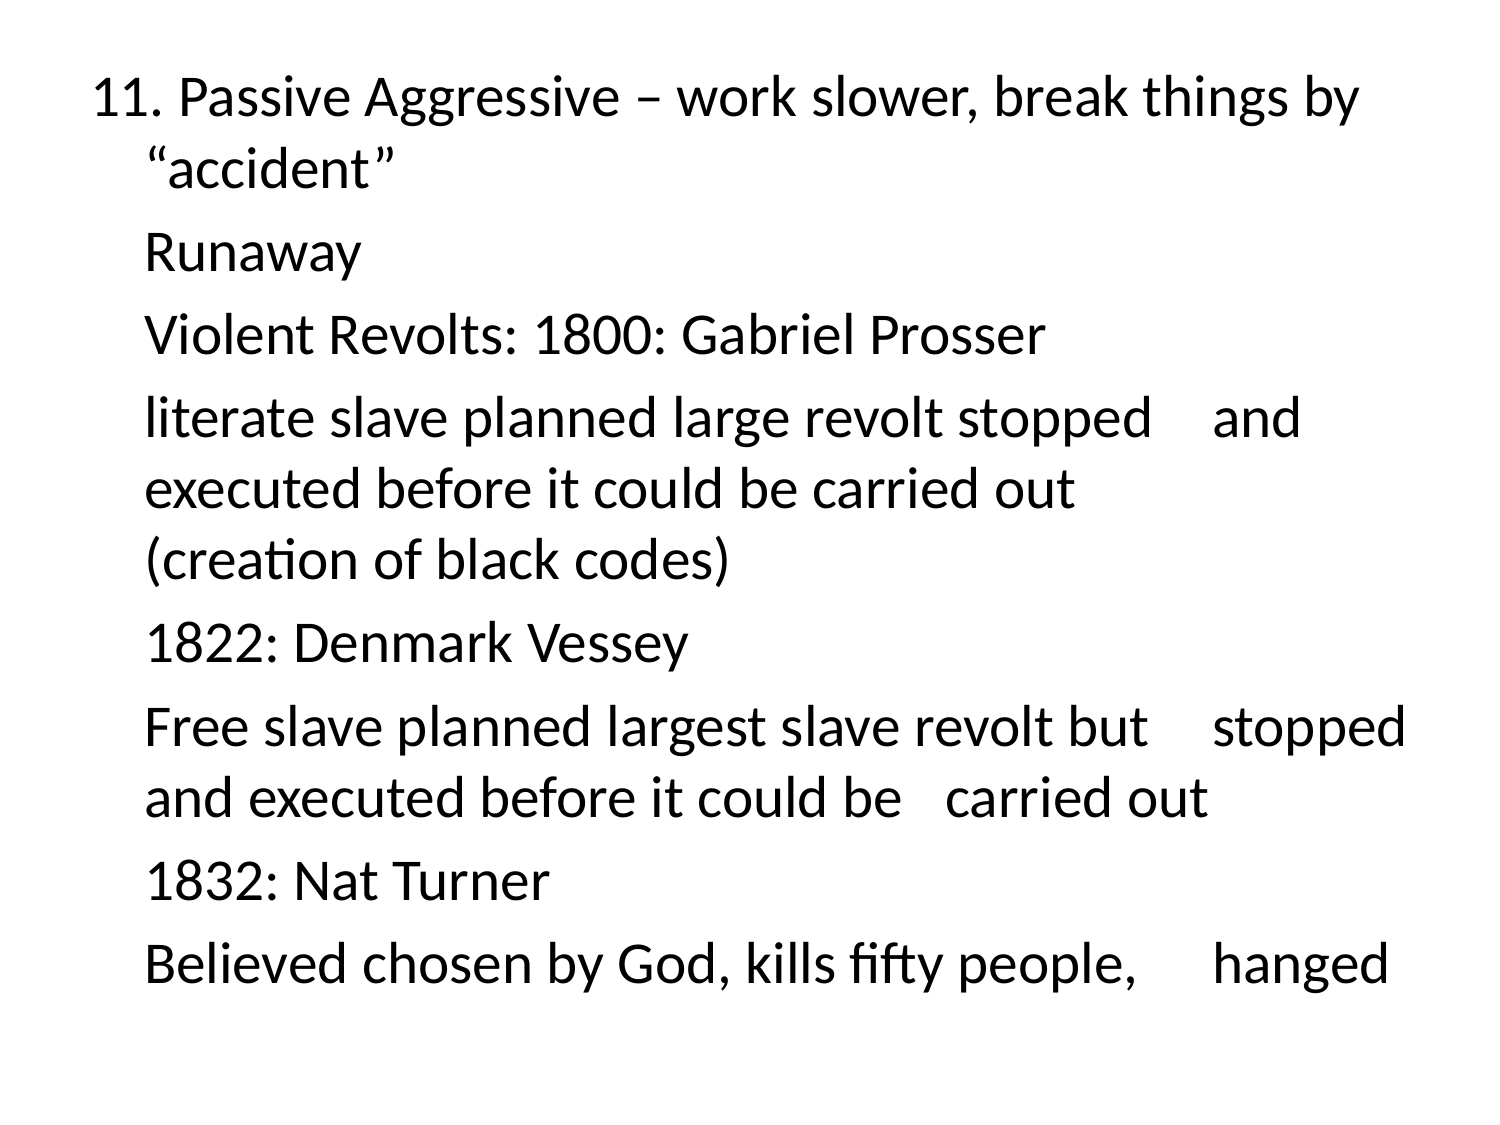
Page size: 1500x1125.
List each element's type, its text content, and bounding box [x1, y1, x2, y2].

list 11. Passive Aggressive – work slower, break things by “accident” Runaway Violent Revolts: 1800: Gabriel Prosser literate slave planned large revolt stopped and executed before it could be carried out (creation of black codes) 1822: Denmark Vessey Free slave planned largest slave revolt but stopped and executed before it could be carried out 1832: Nat Turner Believed chosen by God, kills fifty people, hanged [75, 50, 1425, 1063]
